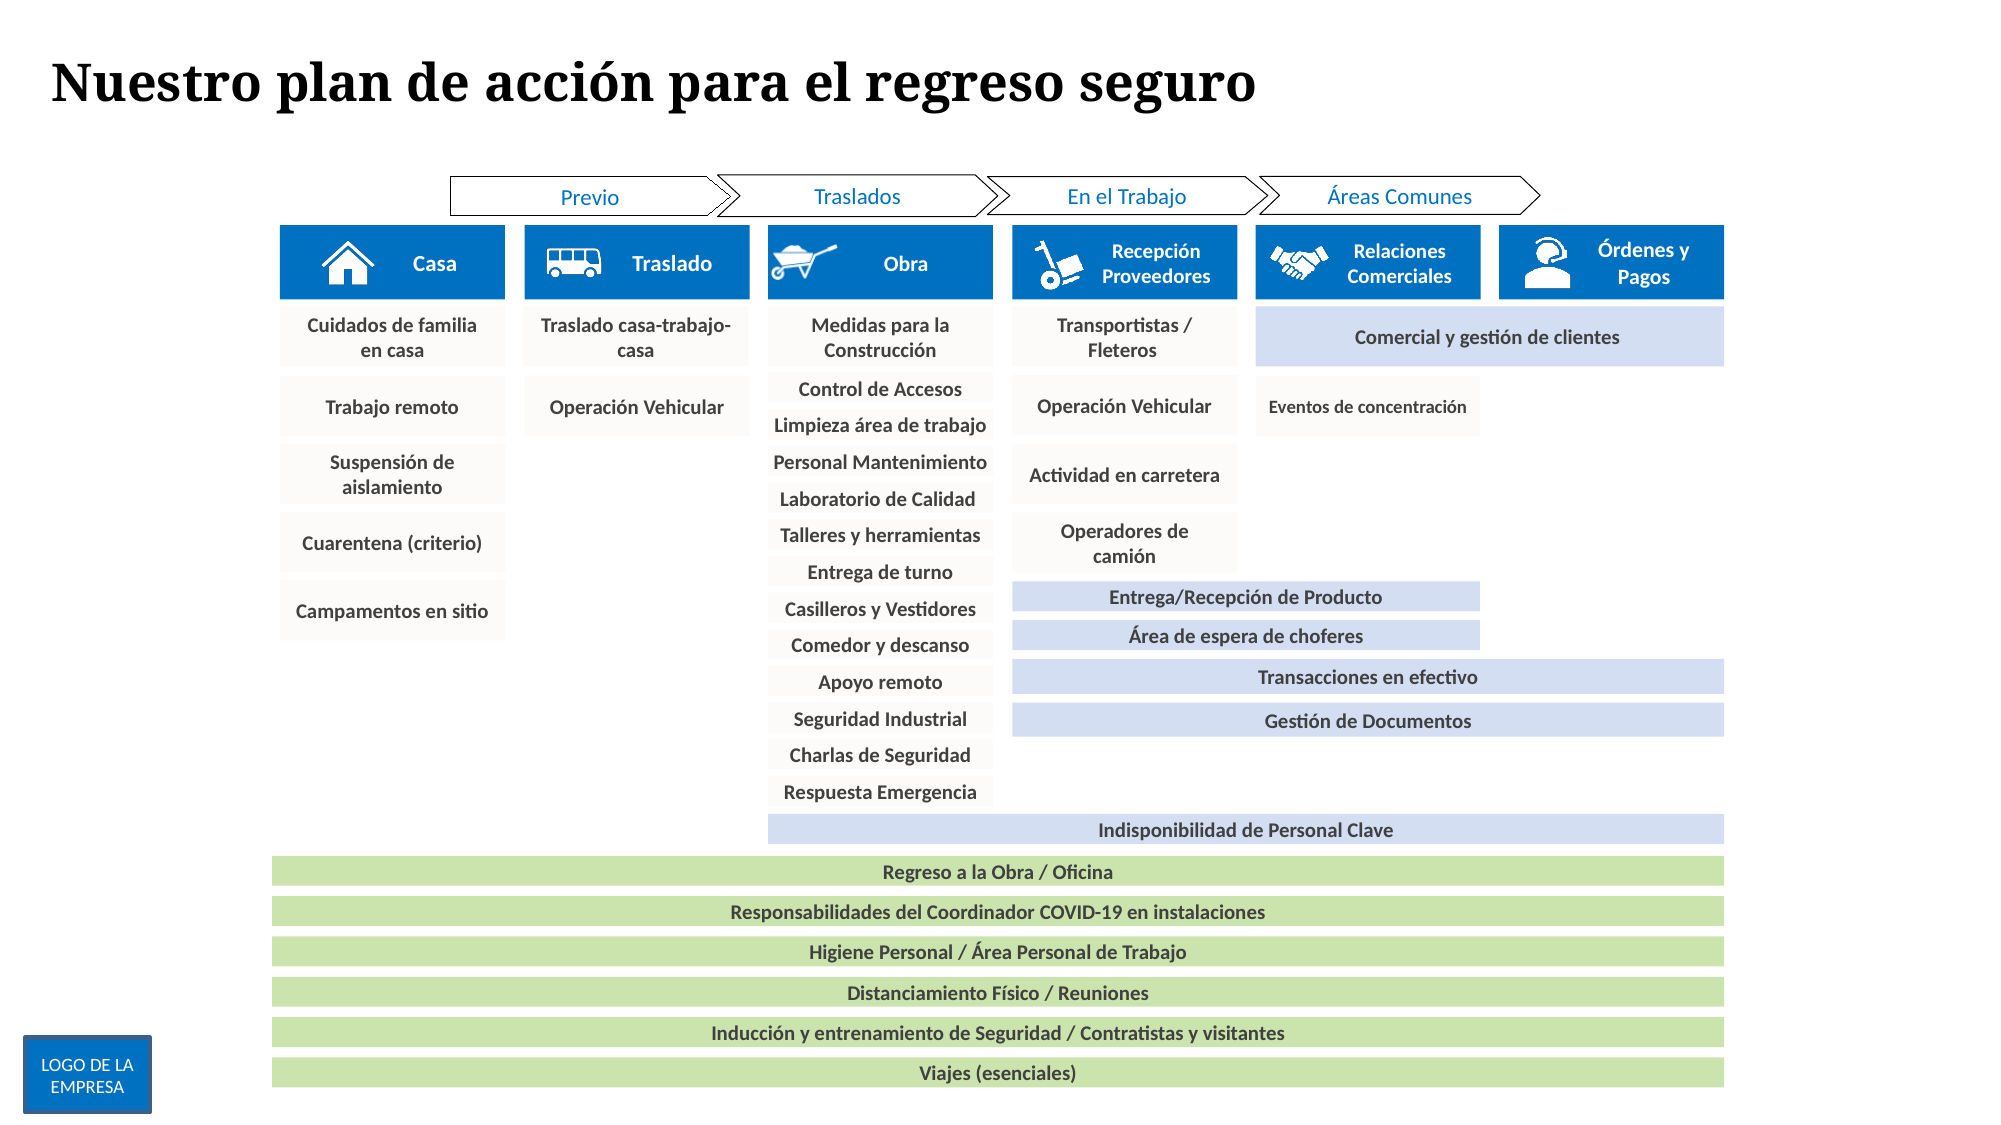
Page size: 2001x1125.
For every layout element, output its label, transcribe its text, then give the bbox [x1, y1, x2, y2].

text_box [767, 220, 995, 807]
text_box Eventos de concentración [1254, 374, 1482, 439]
text_box Viajes (esenciales) [270, 1055, 1726, 1089]
text_box [1712, 223, 1726, 302]
picture [1513, 229, 1583, 295]
text_box Higiene Personal / Área Personal de Trabajo [270, 934, 1726, 968]
text_box Traslados [717, 174, 998, 217]
text_box Entrega/Recepción de Producto [1010, 579, 1482, 613]
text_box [1012, 220, 1238, 573]
text_box En el Trabajo [987, 176, 1268, 215]
picture [1265, 230, 1333, 294]
text_box Áreas Comunes [1259, 176, 1541, 215]
text_box Transacciones en efectivo [1010, 657, 1726, 696]
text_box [523, 220, 750, 436]
text_box Órdenes y Pagos [1576, 219, 1712, 306]
text_box Indisponibilidad de Personal Clave [766, 812, 1726, 846]
text_box Gestión de Documentos [1010, 701, 1726, 739]
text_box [279, 220, 511, 641]
text_box Distanciamiento Físico / Reuniones [270, 975, 1726, 1009]
text_box [1497, 223, 1576, 302]
text_box Regreso a la Obra / Oficina [270, 854, 1726, 888]
text_box Comercial y gestión de clientes [1254, 304, 1726, 369]
text_box Inducción y entrenamiento de Seguridad / Contratistas y visitantes [270, 1015, 1726, 1049]
text_box Área de espera de choferes [1010, 618, 1482, 652]
text_box Previo [450, 176, 731, 216]
text_box [1254, 223, 1318, 302]
title Nuestro plan de acción para el regreso seguro [51, 49, 1875, 113]
text_box Relaciones Comerciales [1318, 219, 1482, 306]
text_box Responsabilidades del Coordinador COVID-19 en instalaciones [270, 894, 1726, 928]
